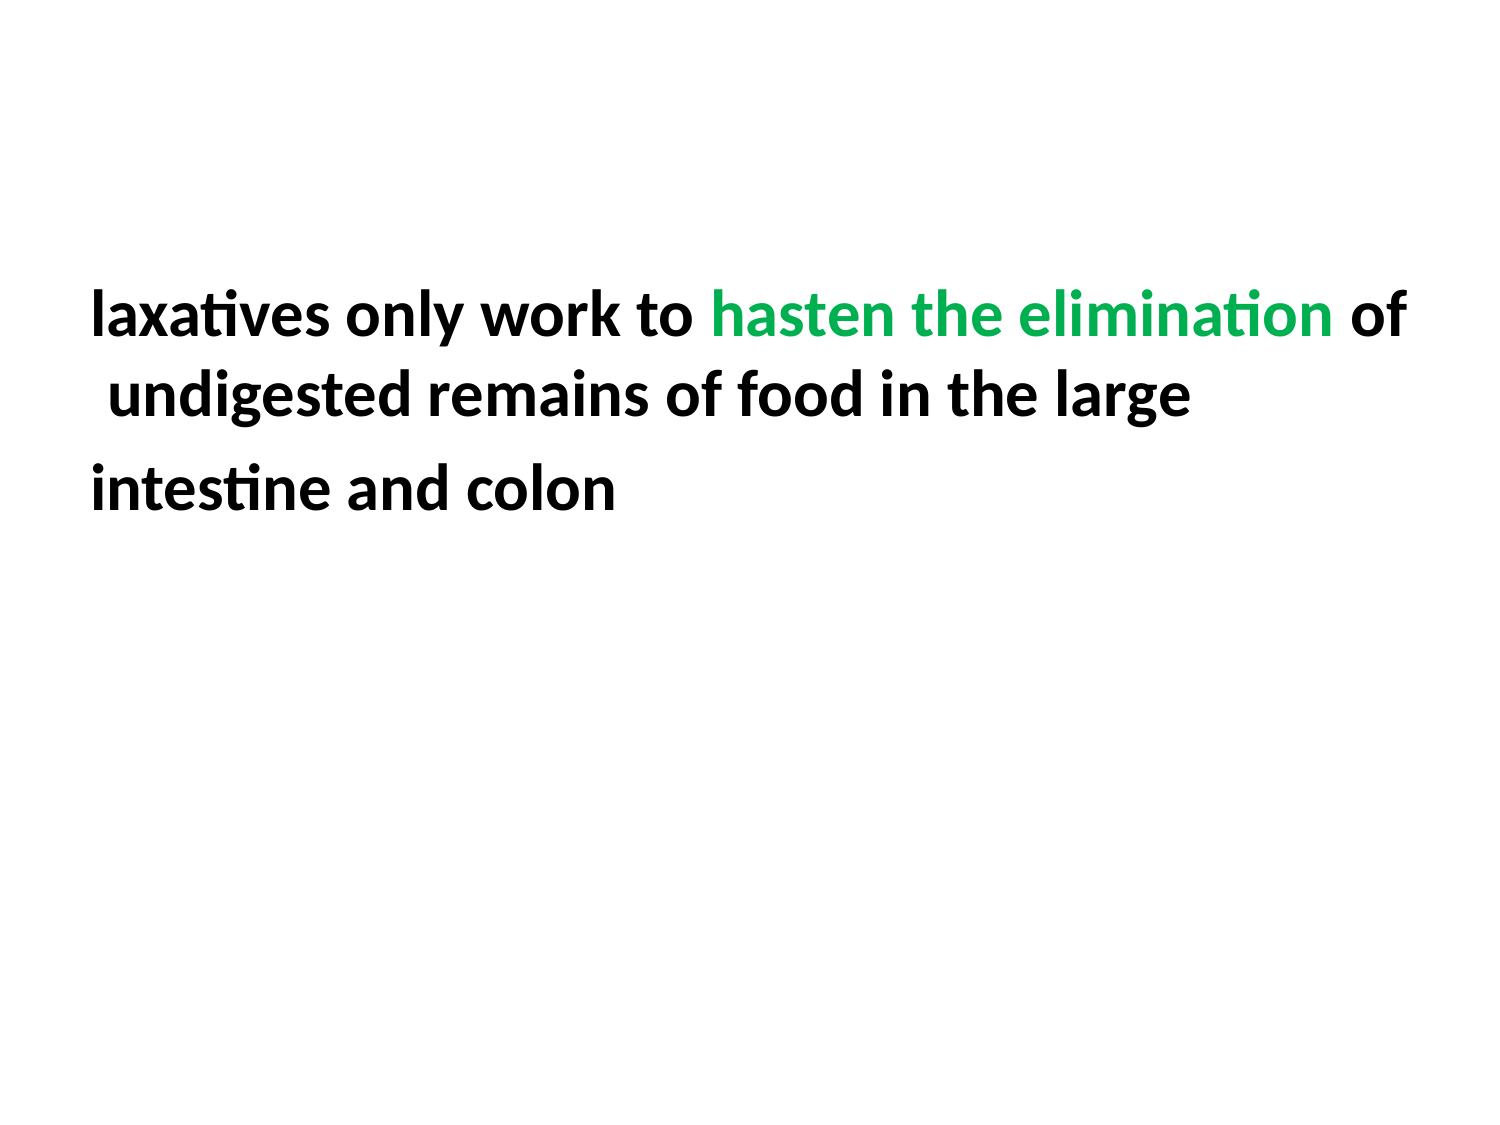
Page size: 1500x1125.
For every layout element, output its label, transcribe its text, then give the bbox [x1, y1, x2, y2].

list laxatives only work to hasten the elimination of undigested remains of food in the large intestine and colon [75, 262, 1425, 1005]
